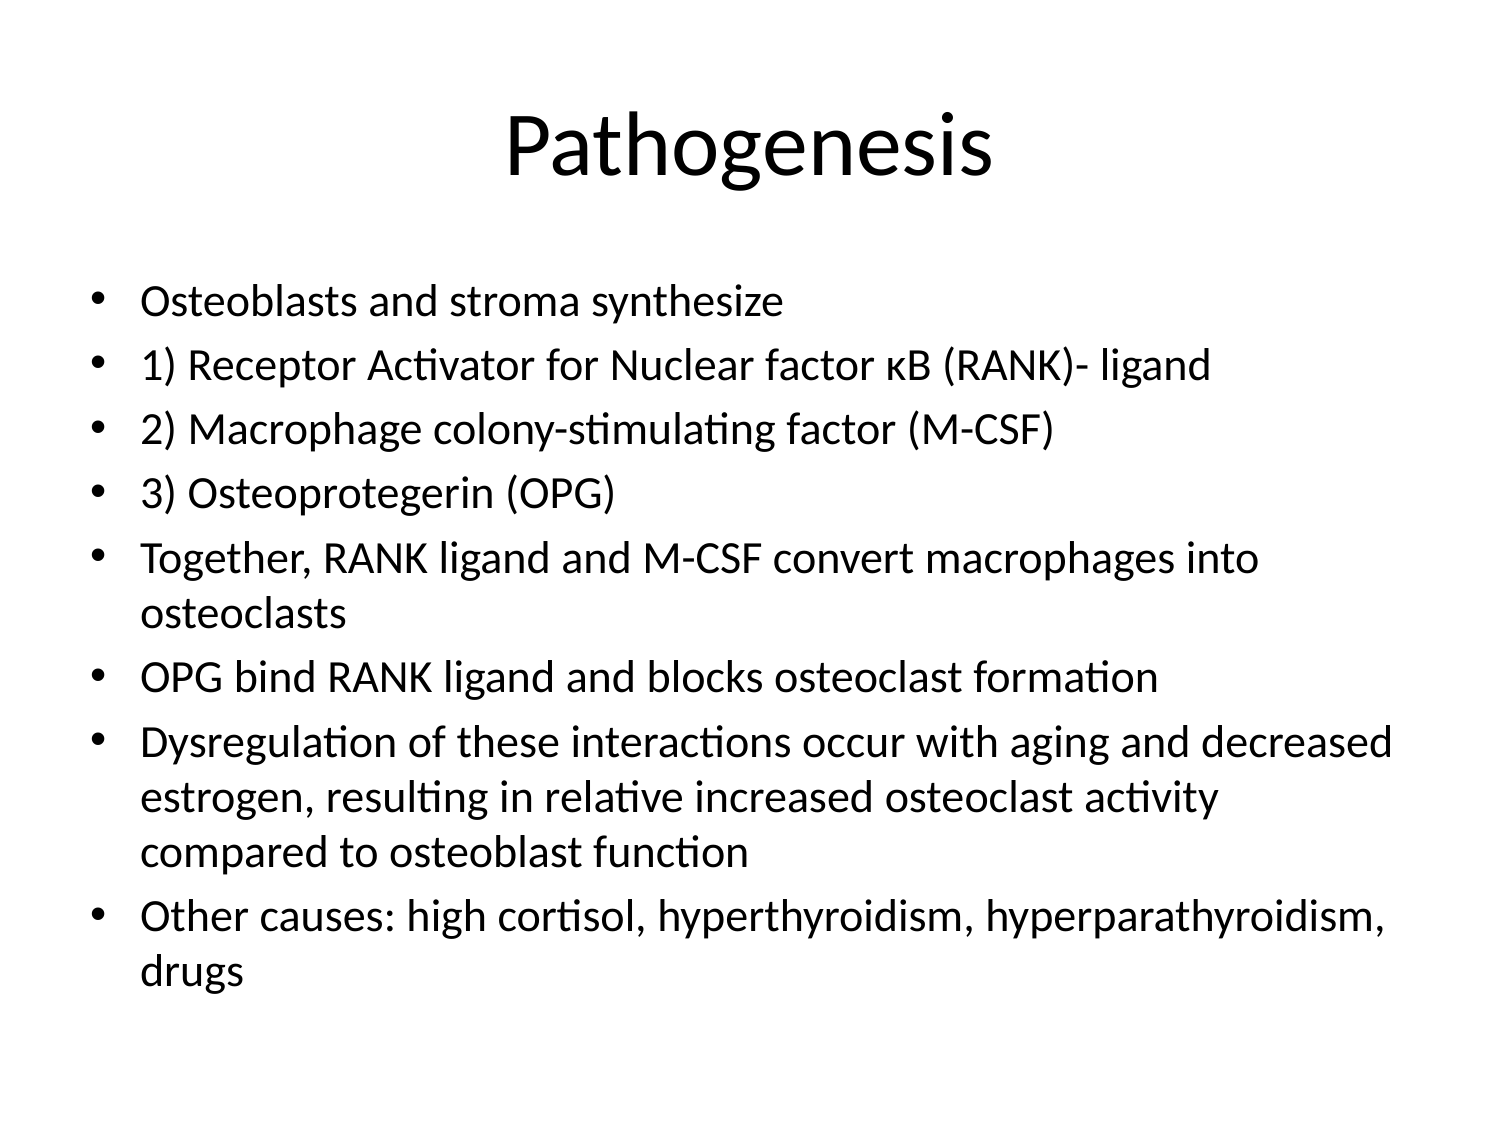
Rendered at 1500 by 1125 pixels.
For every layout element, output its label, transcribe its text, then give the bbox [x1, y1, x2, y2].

list Osteoblasts and stroma synthesize 1) Receptor Activator for Nuclear factor κB (RANK)- ligand 2) Macrophage colony-stimulating factor (M-CSF) 3) Osteoprotegerin (OPG) Together, RANK ligand and M-CSF convert macrophages into osteoclasts OPG bind RANK ligand and blocks osteoclast formation Dysregulation of these interactions occur with aging and decreased estrogen, resulting in relative increased osteoclast activity compared to osteoblast function Other causes: high cortisol, hyperthyroidism, hyperparathyroidism, drugs [75, 262, 1425, 1005]
title Pathogenesis [75, 45, 1425, 233]
